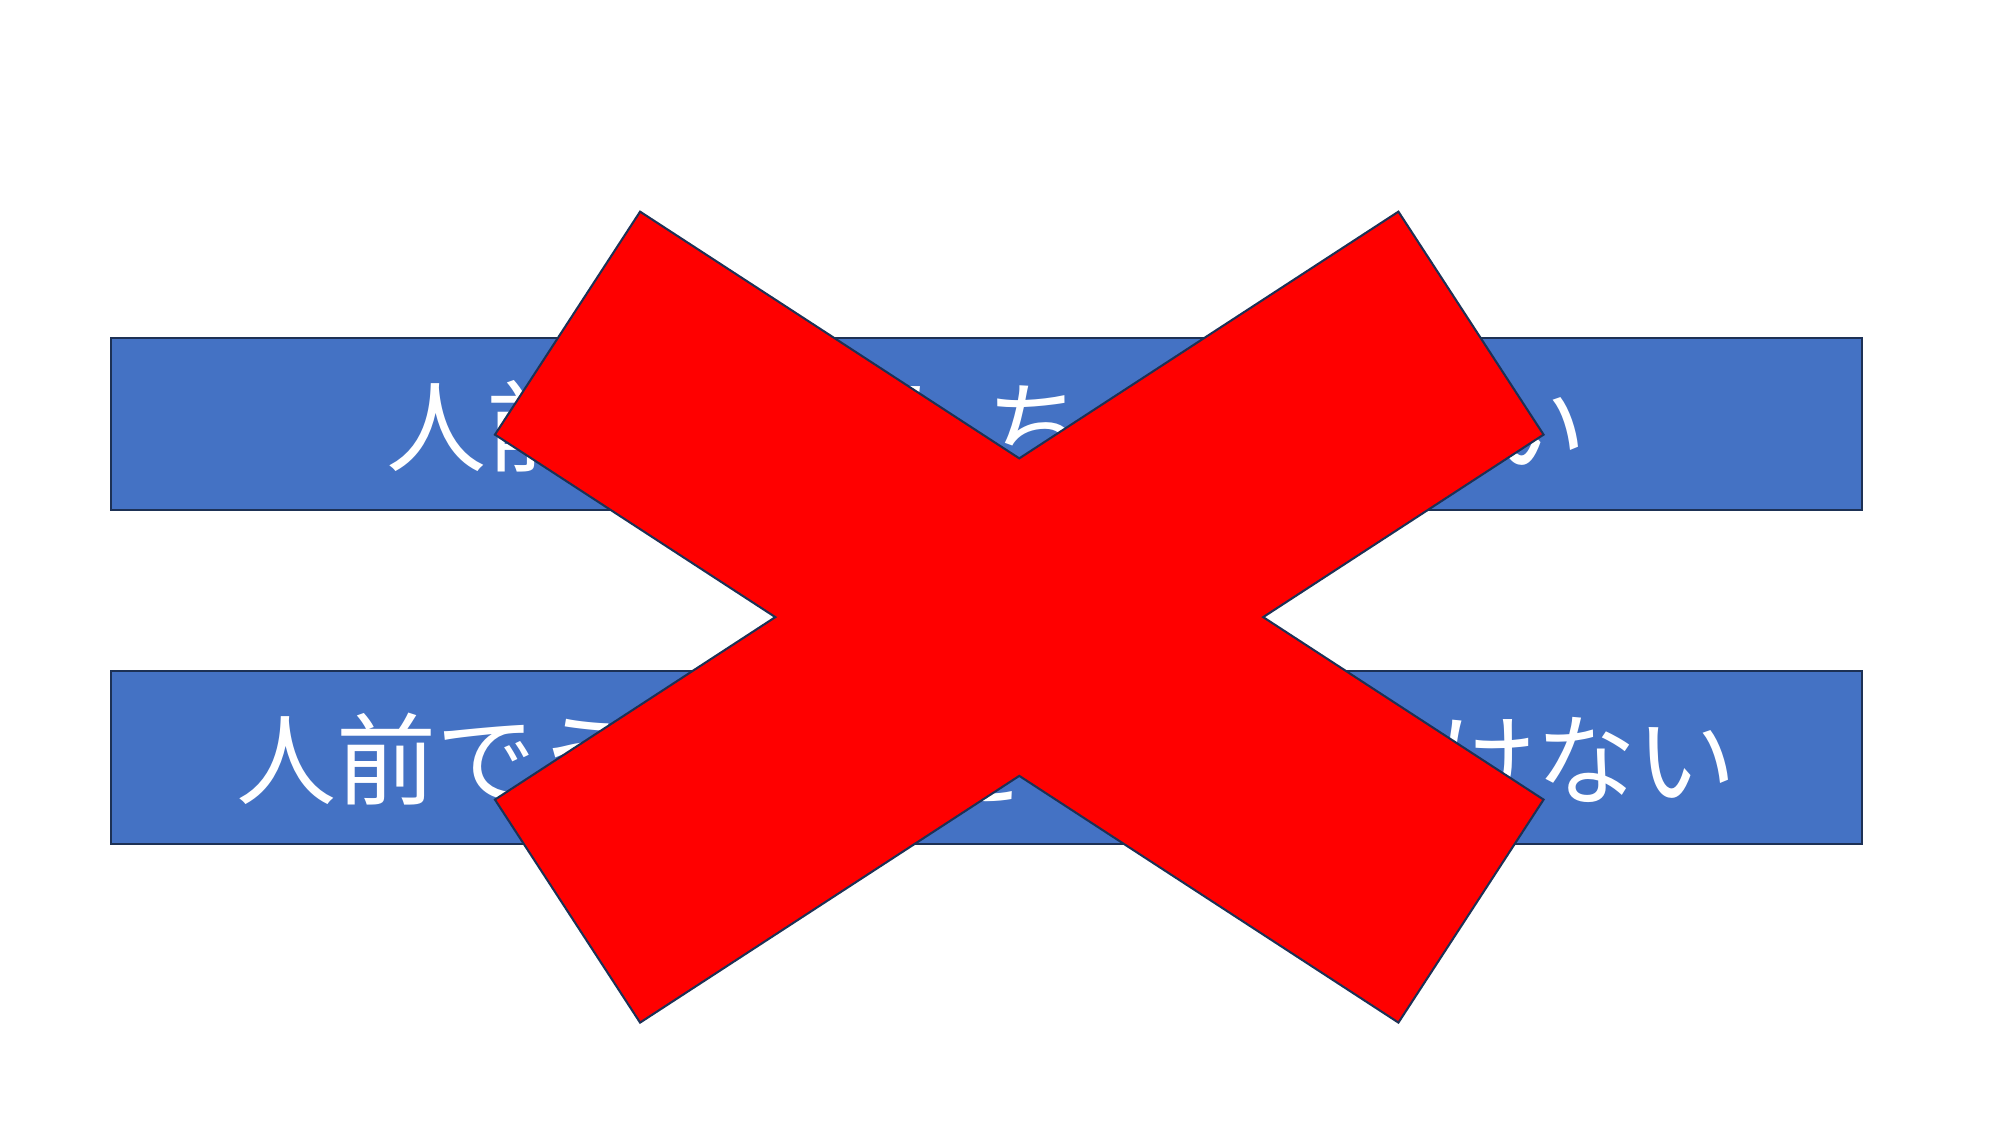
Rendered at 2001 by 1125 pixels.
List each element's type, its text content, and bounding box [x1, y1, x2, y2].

text_box 人前で失敗しちゃいけない [110, 337, 608, 511]
text_box 人前でうまく話さないといけない [110, 670, 690, 845]
text_box 人前で失敗しちゃいけない [837, 337, 1202, 456]
text_box 人前でうまく話さないといけない [1348, 670, 1863, 845]
text_box [493, 210, 1546, 1025]
text_box 人前で失敗しちゃいけない [1430, 337, 1863, 511]
text_box 人前でうまく話さないといけない [917, 778, 1122, 845]
